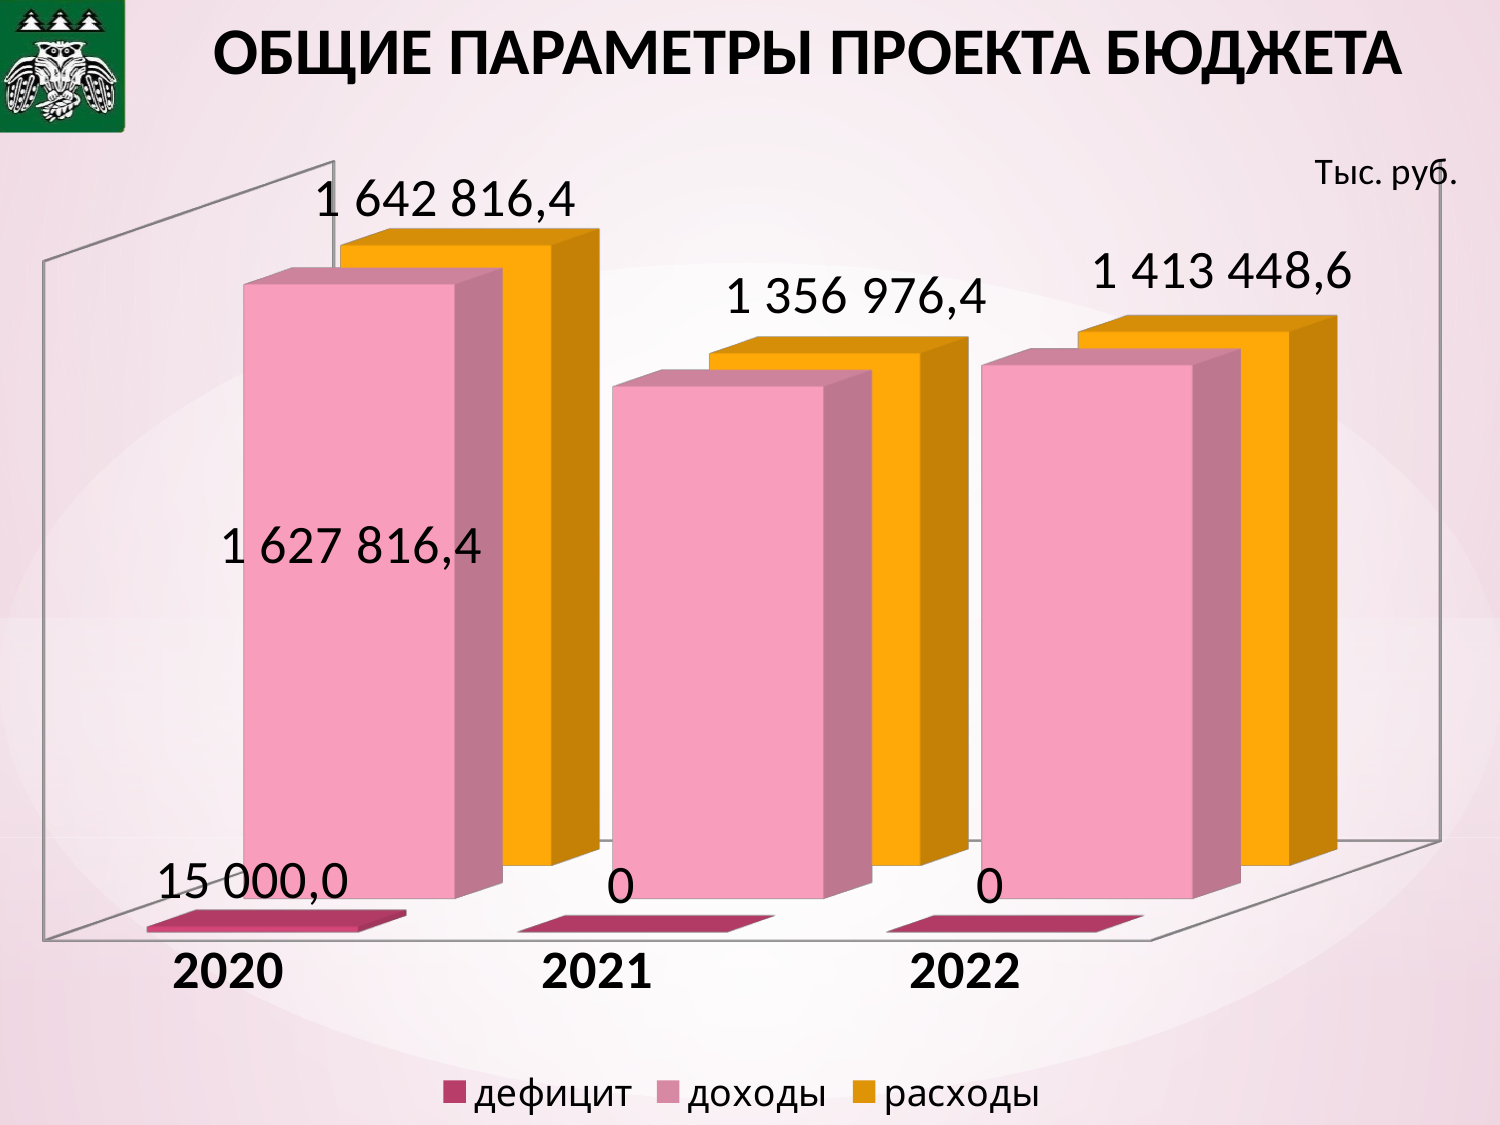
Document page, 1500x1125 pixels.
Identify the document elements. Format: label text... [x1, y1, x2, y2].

title ОБЩИЕ ПАРАМЕТРЫ ПРОЕКТА БЮДЖЕТА [88, 0, 1500, 138]
picture [0, 0, 88, 133]
chart [0, 136, 1490, 1125]
